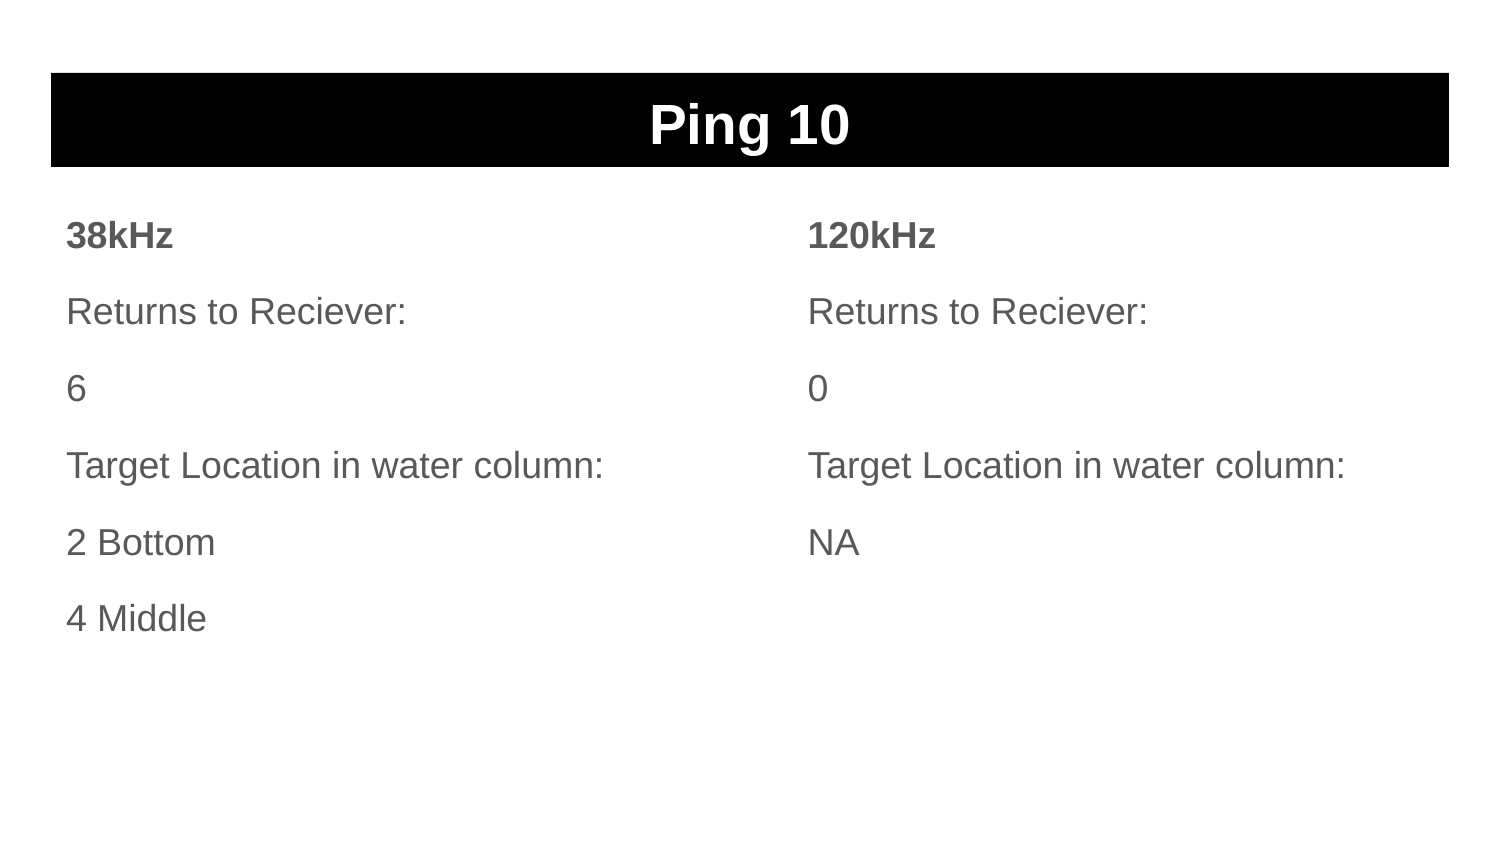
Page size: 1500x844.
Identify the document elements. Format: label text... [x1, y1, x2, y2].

list 38kHz Returns to Reciever: 6 Target Location in water column: 2 Bottom 4 Middle [51, 189, 708, 750]
list 120kHz Returns to Reciever: 0 Target Location in water column: NA [792, 189, 1449, 750]
title Ping 10 [51, 72, 1449, 167]
